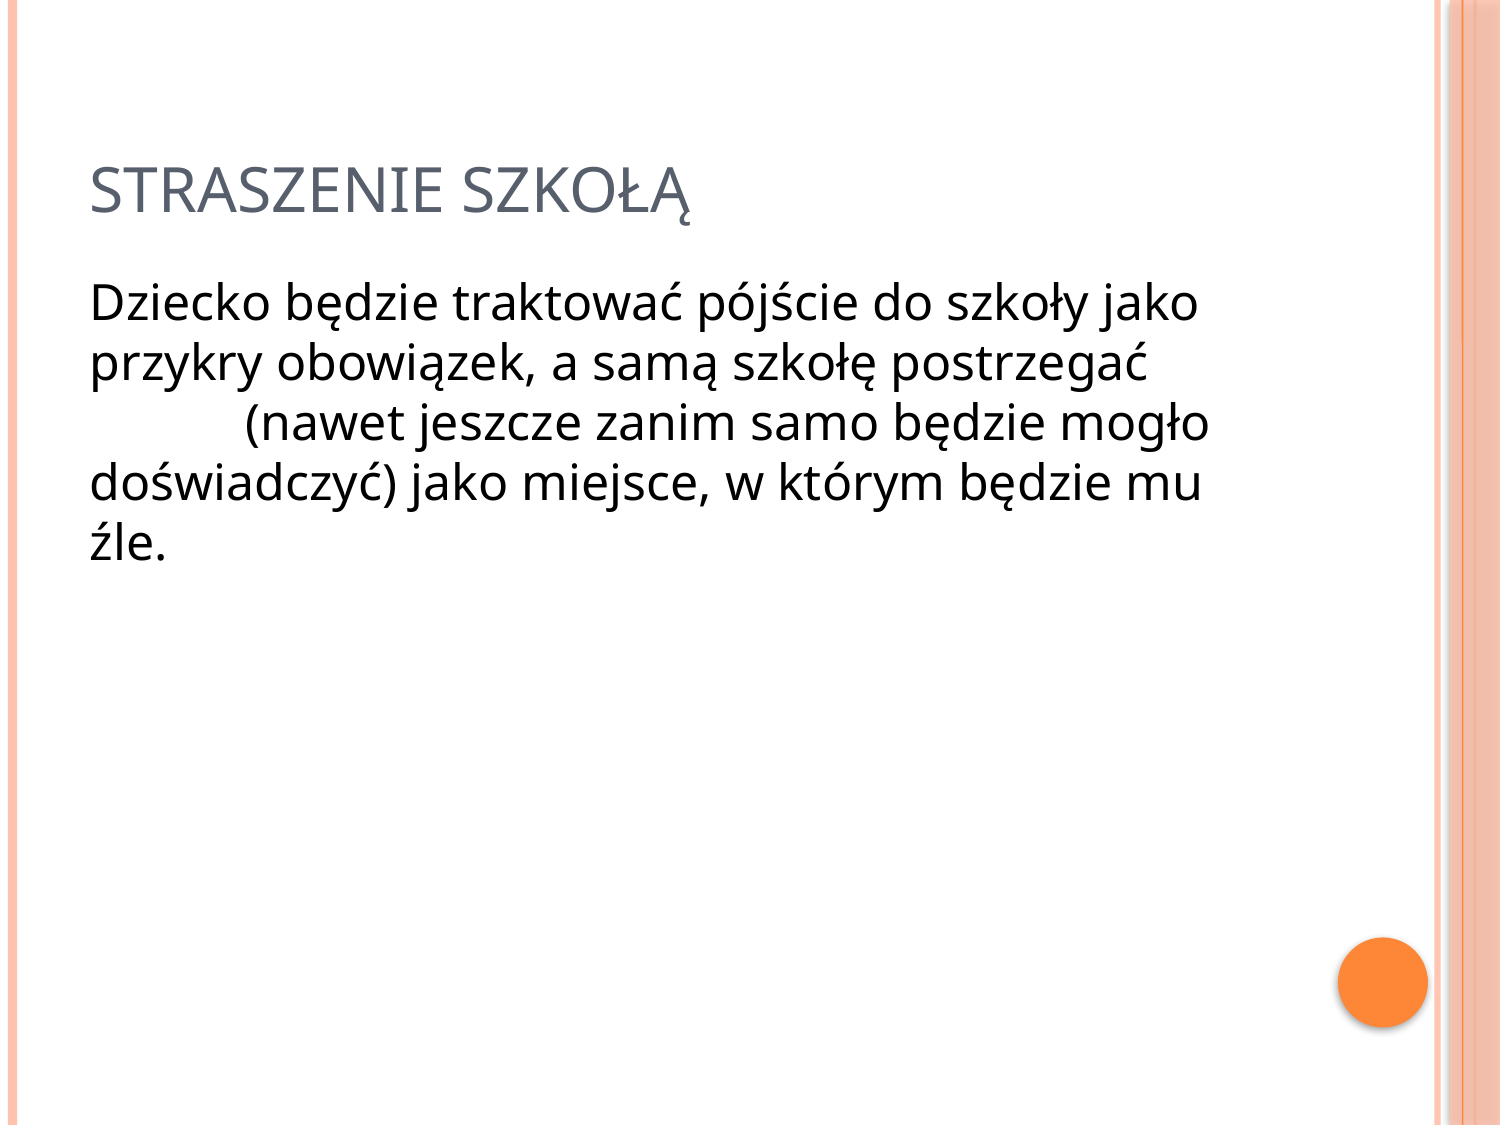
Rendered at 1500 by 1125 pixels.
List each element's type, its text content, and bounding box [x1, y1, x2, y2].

list Dziecko będzie traktować pójście do szkoły jako przykry obowiązek, a samą szkołę postrzegać (nawet jeszcze zanim samo będzie mogło doświadczyć) jako miejsce, w którym będzie mu źle. [75, 262, 1300, 1062]
title Straszenie szkołą [75, 45, 1300, 233]
